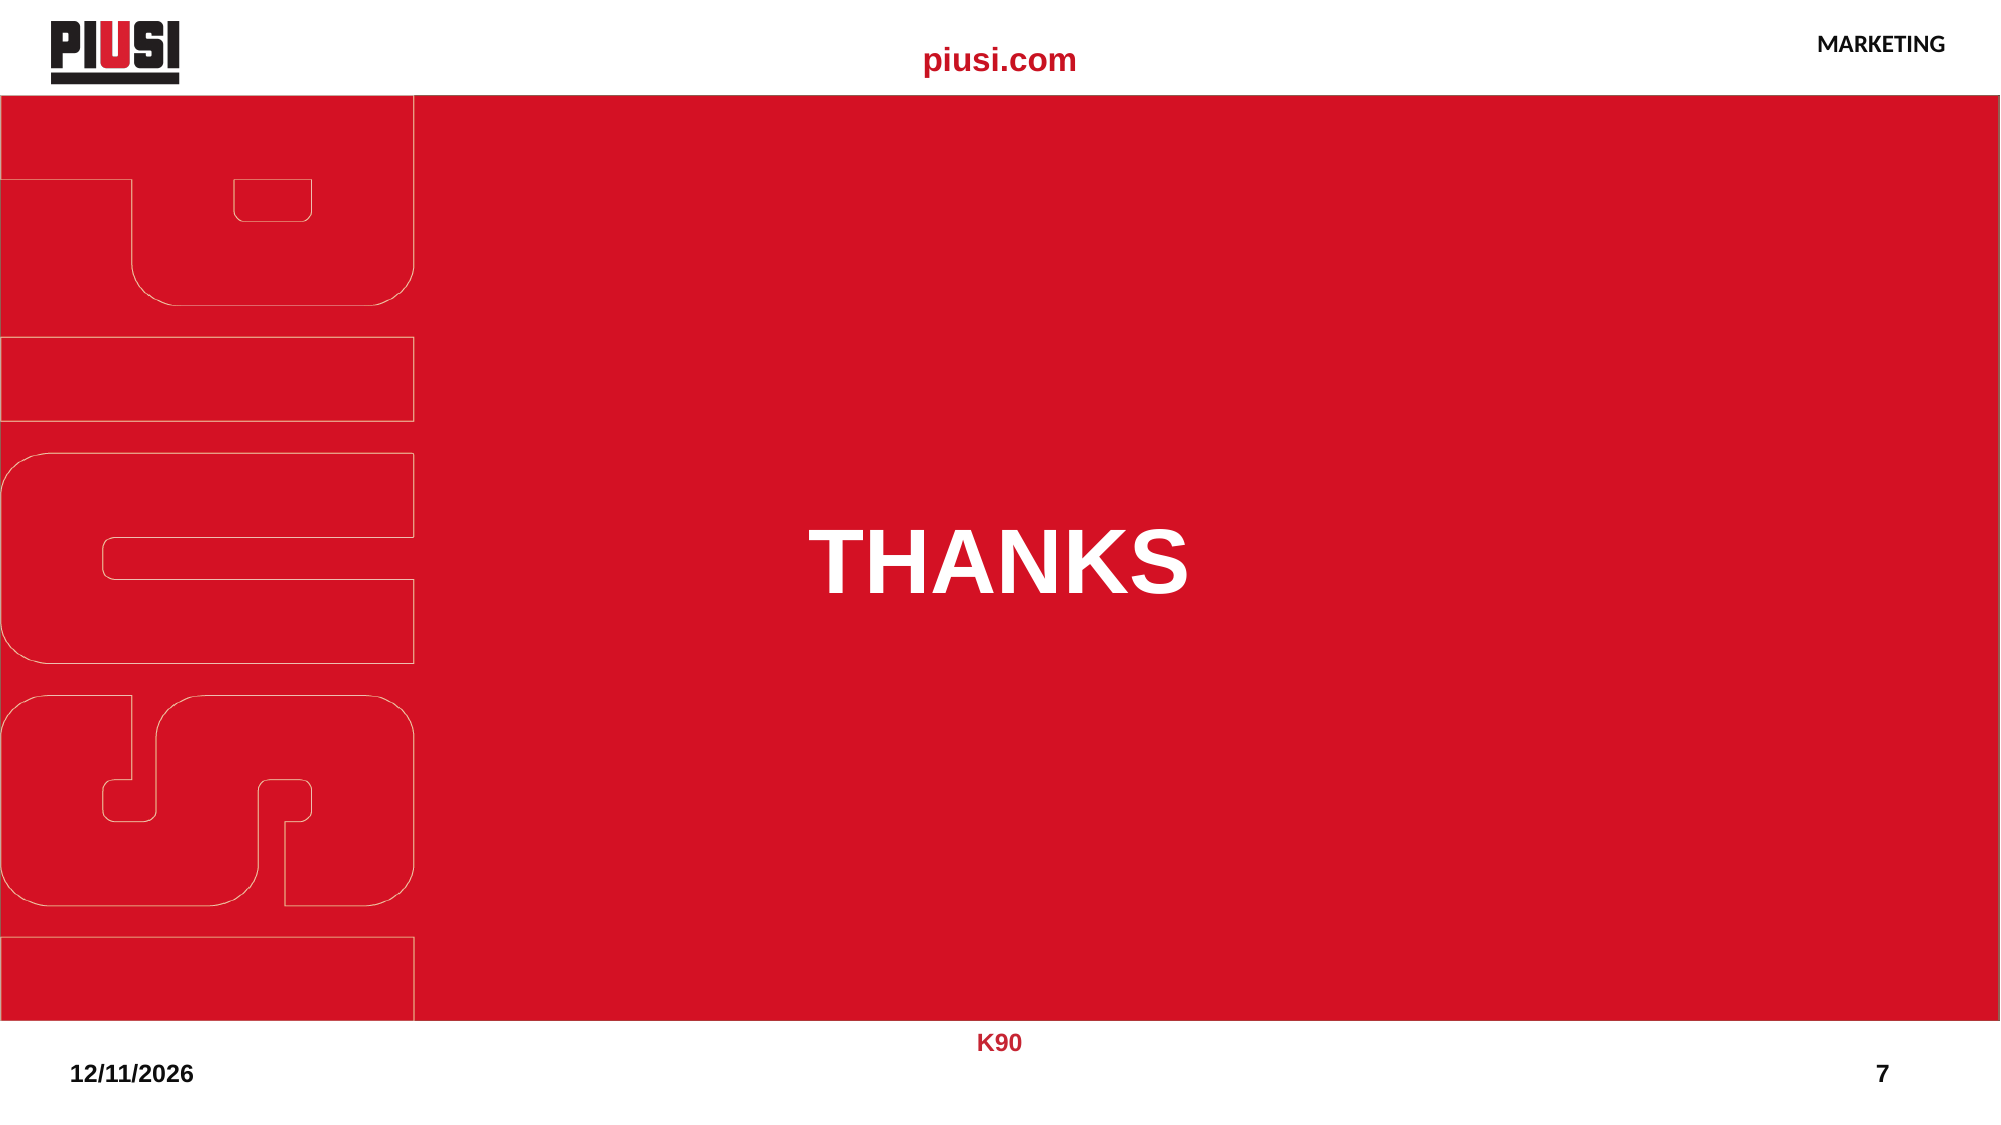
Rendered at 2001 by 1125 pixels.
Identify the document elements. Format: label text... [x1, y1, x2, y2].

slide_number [55, 1042, 505, 1103]
slide_number 7 [1454, 1042, 1905, 1103]
picture [0, 95, 2000, 1021]
title THANKS [379, 506, 1621, 622]
